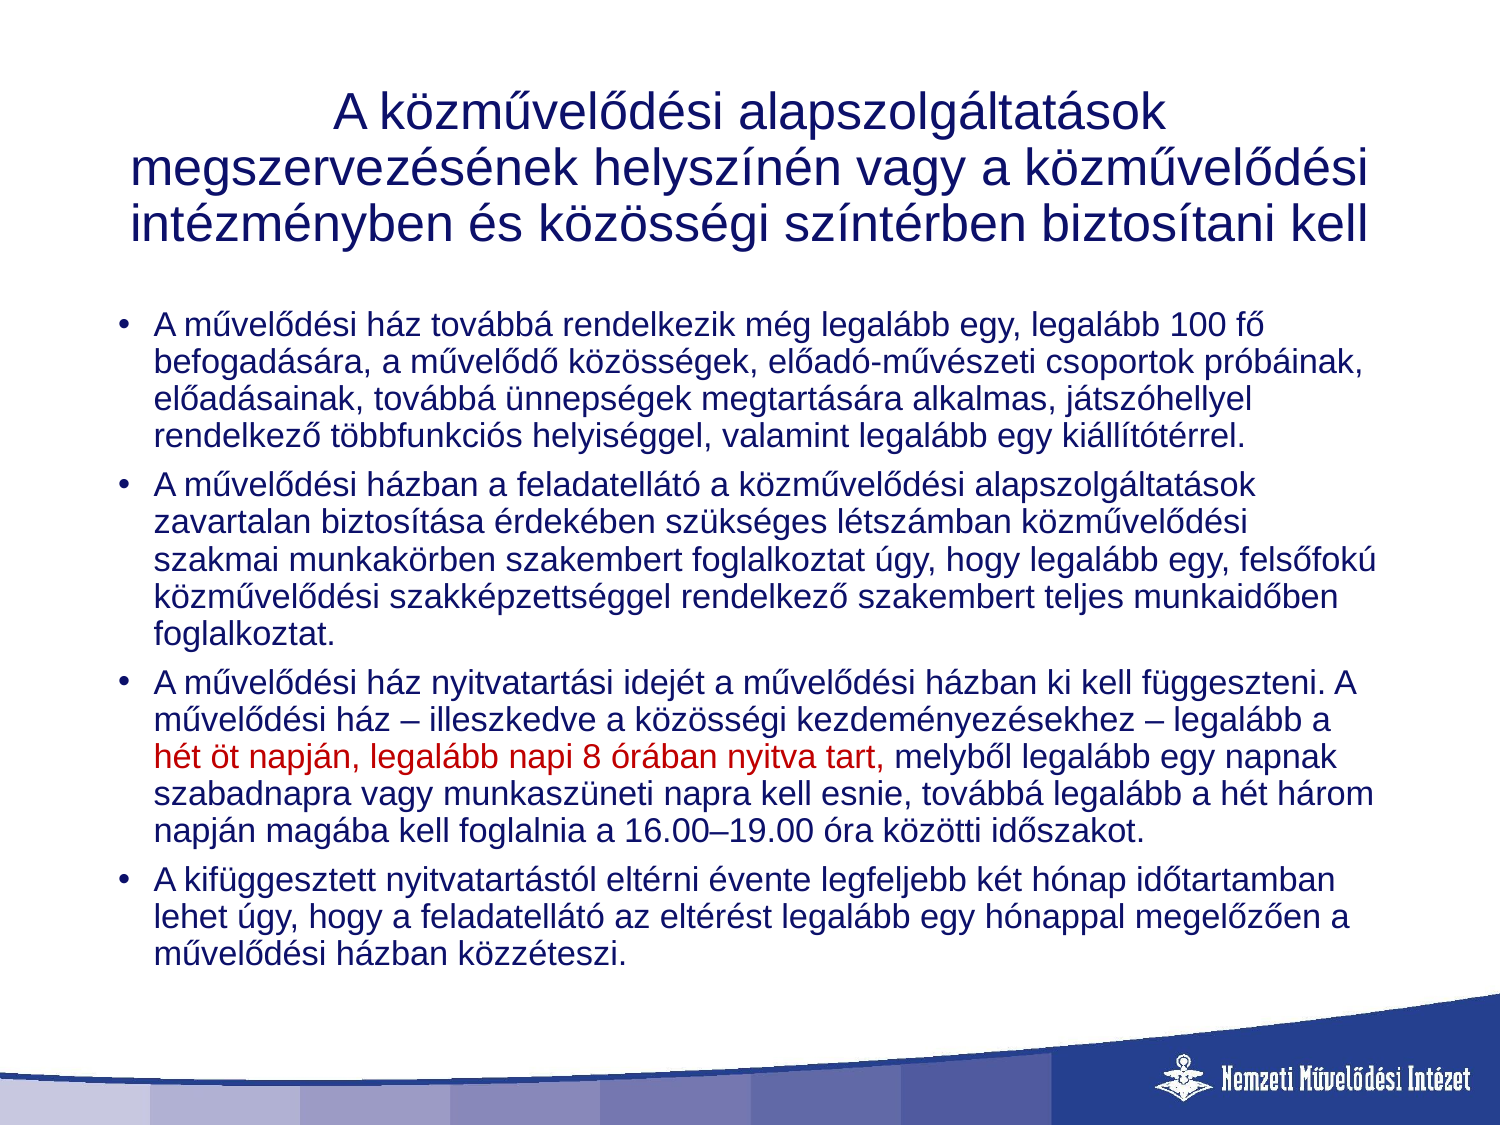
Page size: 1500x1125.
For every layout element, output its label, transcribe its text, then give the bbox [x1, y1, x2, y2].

picture [0, 0, 1500, 1125]
title A közművelődési alapszolgáltatások megszervezésének helyszínén vagy a közművelődési intézményben és közösségi színtérben biztosítani kell [103, 59, 1397, 278]
list A művelődési ház továbbá rendelkezik még legalább egy, legalább 100 fő befogadására, a művelődő közösségek, előadó-művészeti csoportok próbáinak, előadásainak, továbbá ünnepségek megtartására alkalmas, játszóhellyel rendelkező többfunkciós helyiséggel, valamint legalább egy kiállítótérrel. A művelődési házban a feladatellátó a közművelődési alapszolgáltatások zavartalan biztosítása érdekében szükséges létszámban közművelődési szakmai munkakörben szakembert foglalkoztat úgy, hogy legalább egy, felsőfokú közművelődési szakképzettséggel rendelkező szakembert teljes munkaidőben foglalkoztat. A művelődési ház nyitvatartási idejét a művelődési házban ki kell függeszteni. A művelődési ház – illeszkedve a közösségi kezdeményezésekhez – legalább a hét öt napján, legalább napi 8 órában nyitva tart, melyből legalább egy napnak szabadnapra vagy munkaszüneti napra kell esnie, továbbá legalább a hét három napján magába kell foglalnia a 16.00–19.00 óra közötti időszakot. A kifüggesztett nyitvatartástól eltérni évente legfeljebb két hónap időtartamban lehet úgy, hogy a feladatellátó az eltérést legalább egy hónappal megelőzően a művelődési házban közzéteszi. [103, 299, 1397, 1014]
